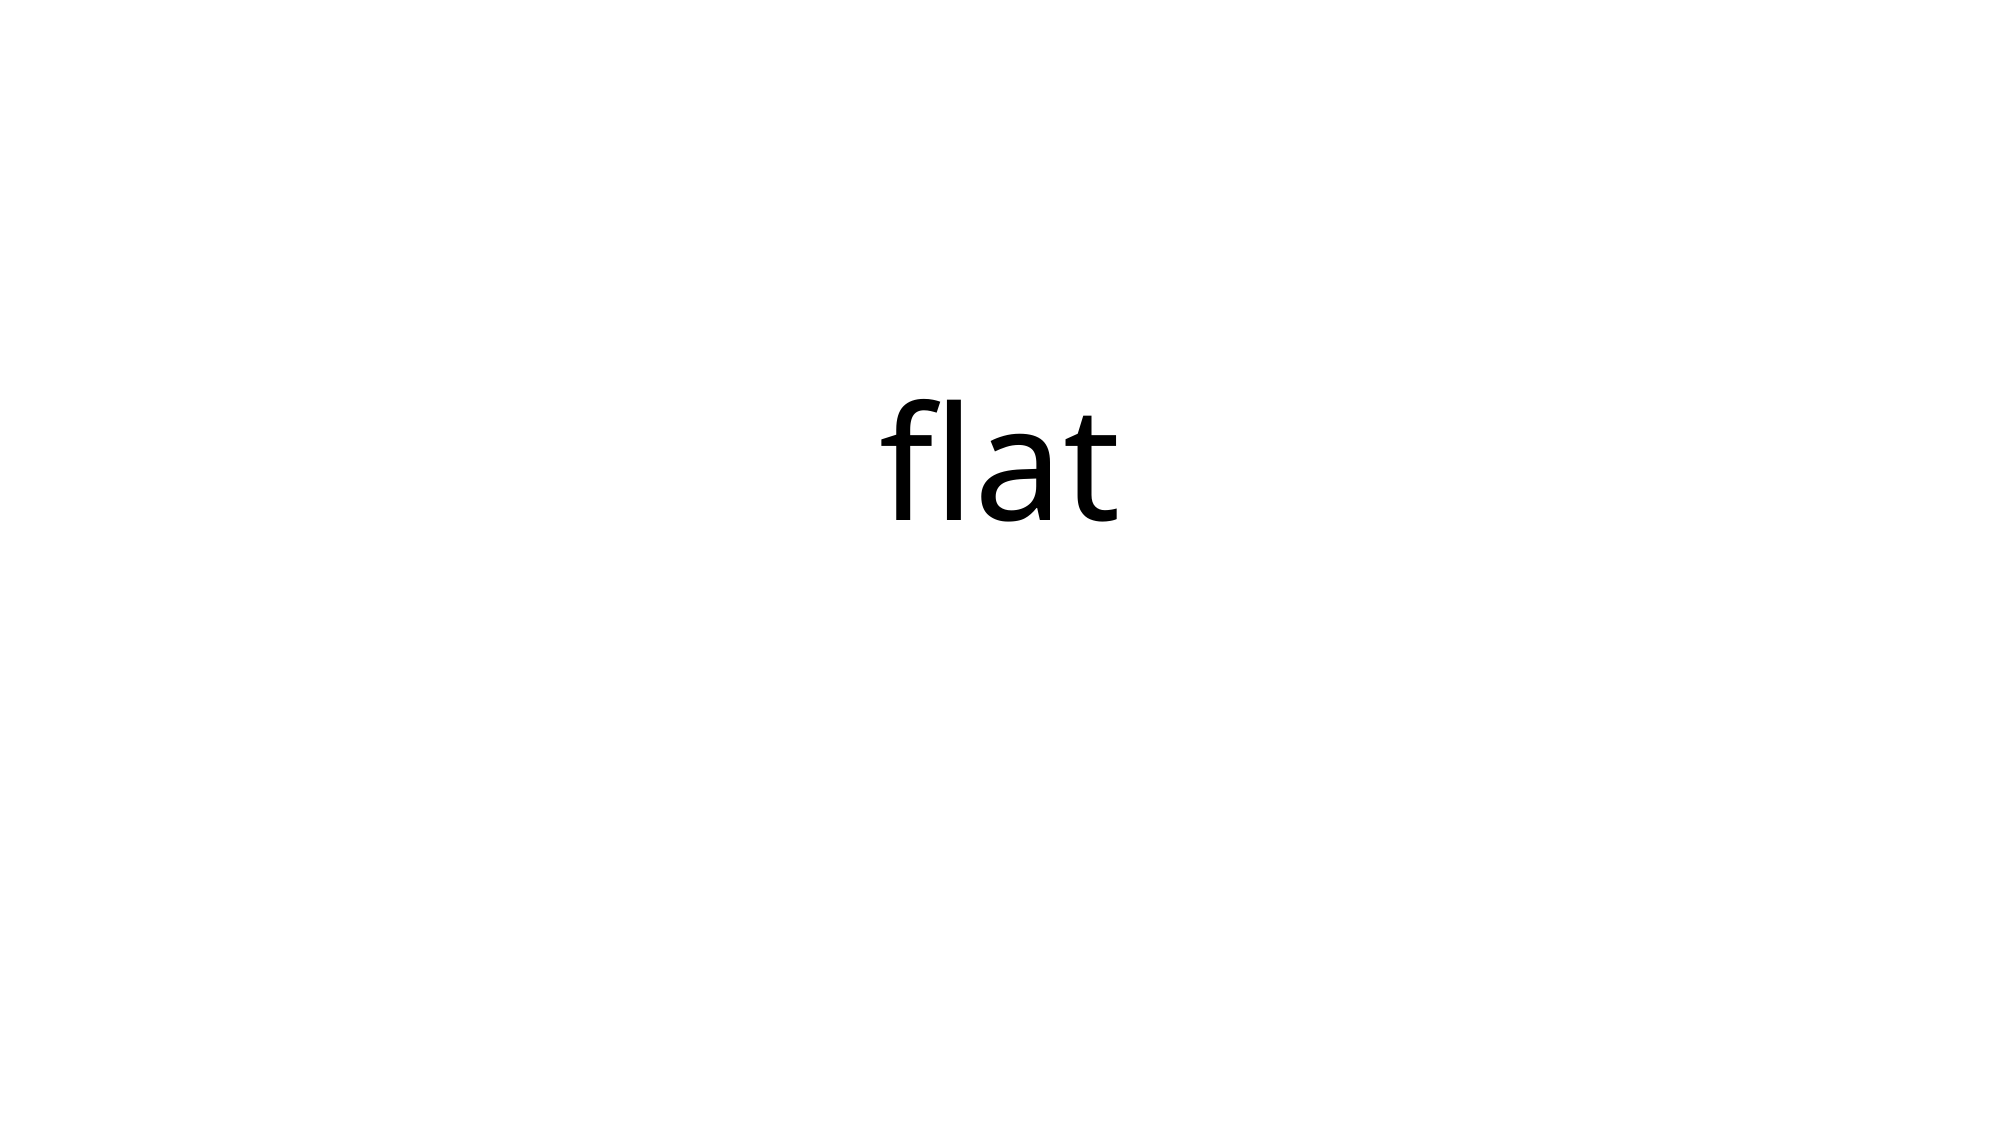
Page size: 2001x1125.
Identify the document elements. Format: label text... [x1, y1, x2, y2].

title flat [362, 375, 1638, 563]
